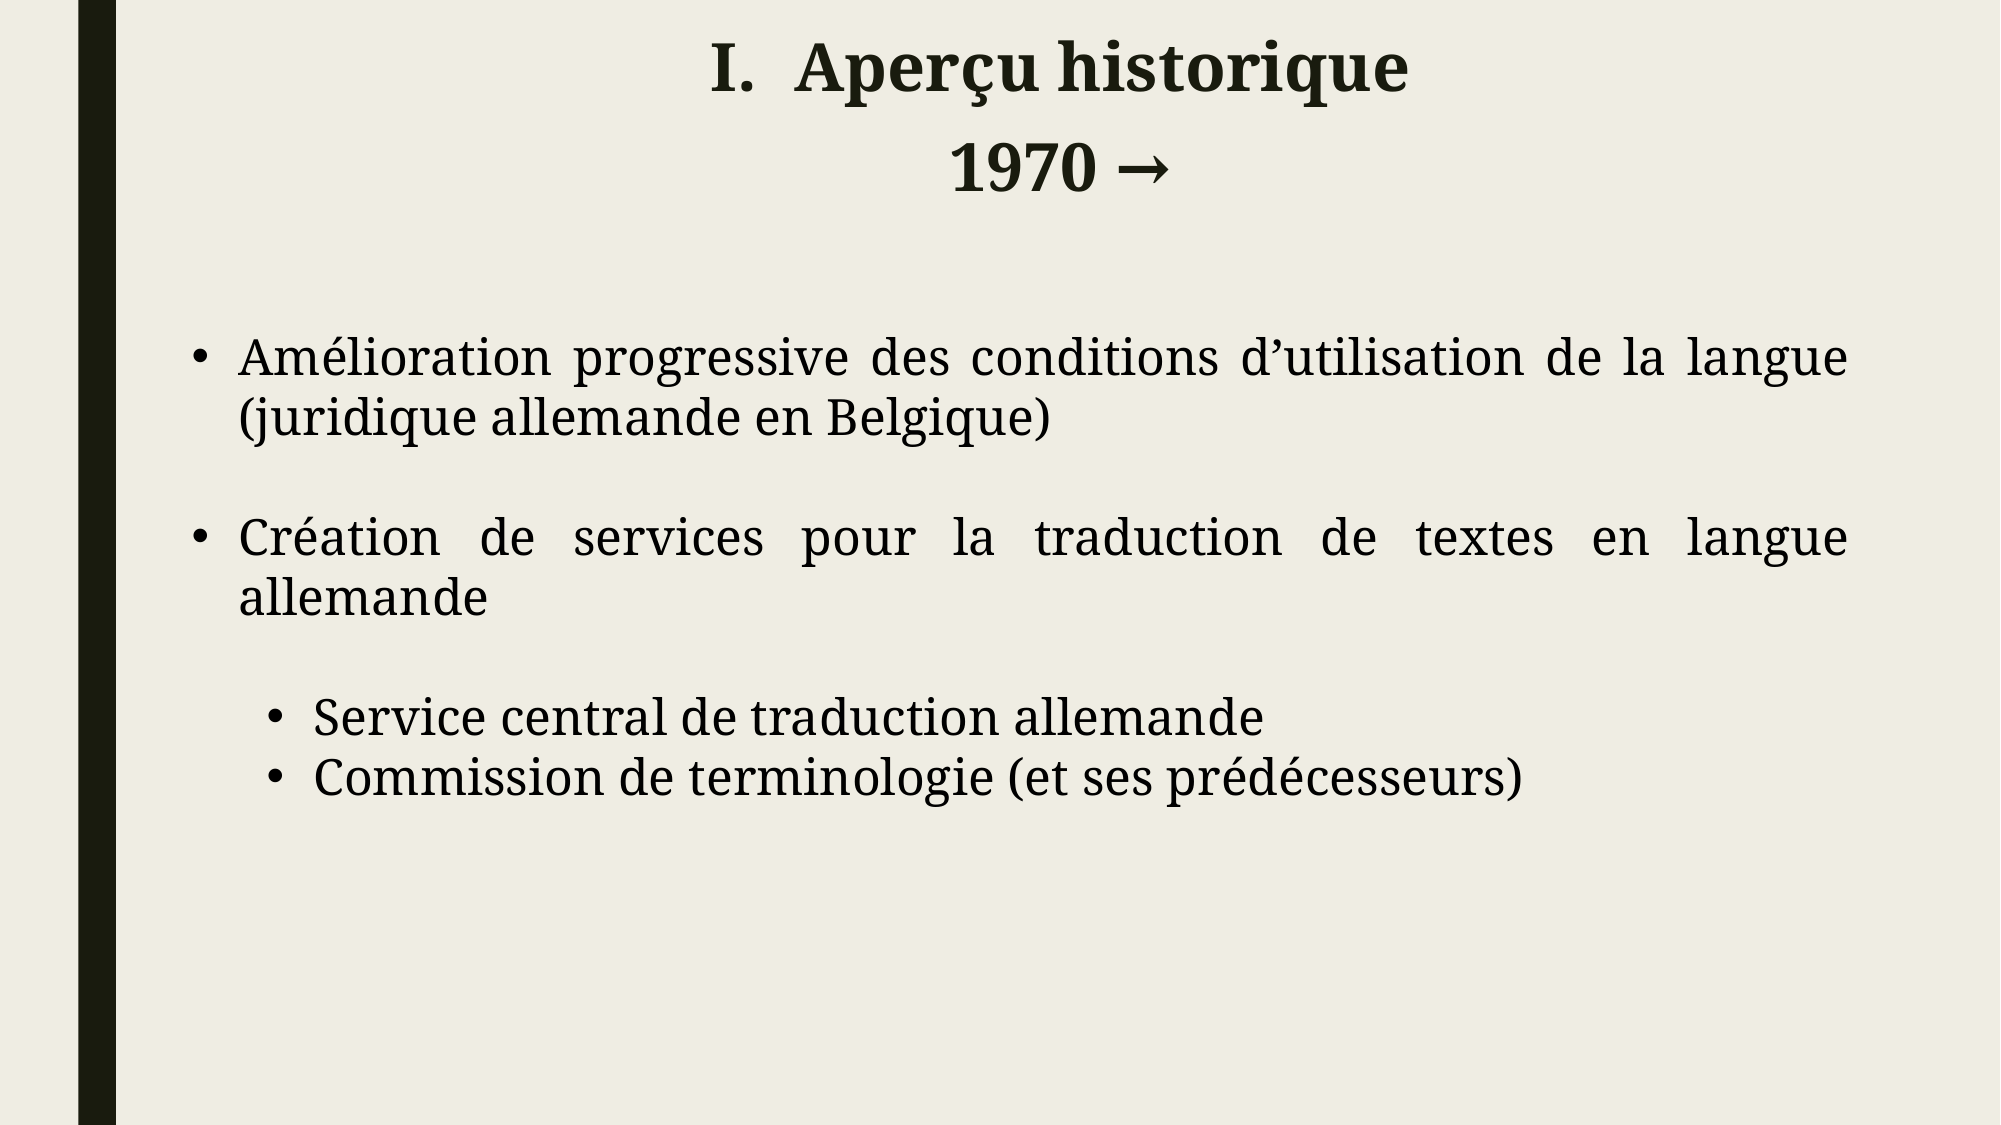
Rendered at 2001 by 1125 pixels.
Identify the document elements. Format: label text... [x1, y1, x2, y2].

text_box Amélioration progressive des conditions d’utilisation de la langue (juridique allemande en Belgique) Création de services pour la traduction de textes en langue allemande Service central de traduction allemande Commission de terminologie (et ses prédécesseurs) [176, 317, 1865, 993]
list Aperçu historique 1970 → [273, 23, 1848, 317]
